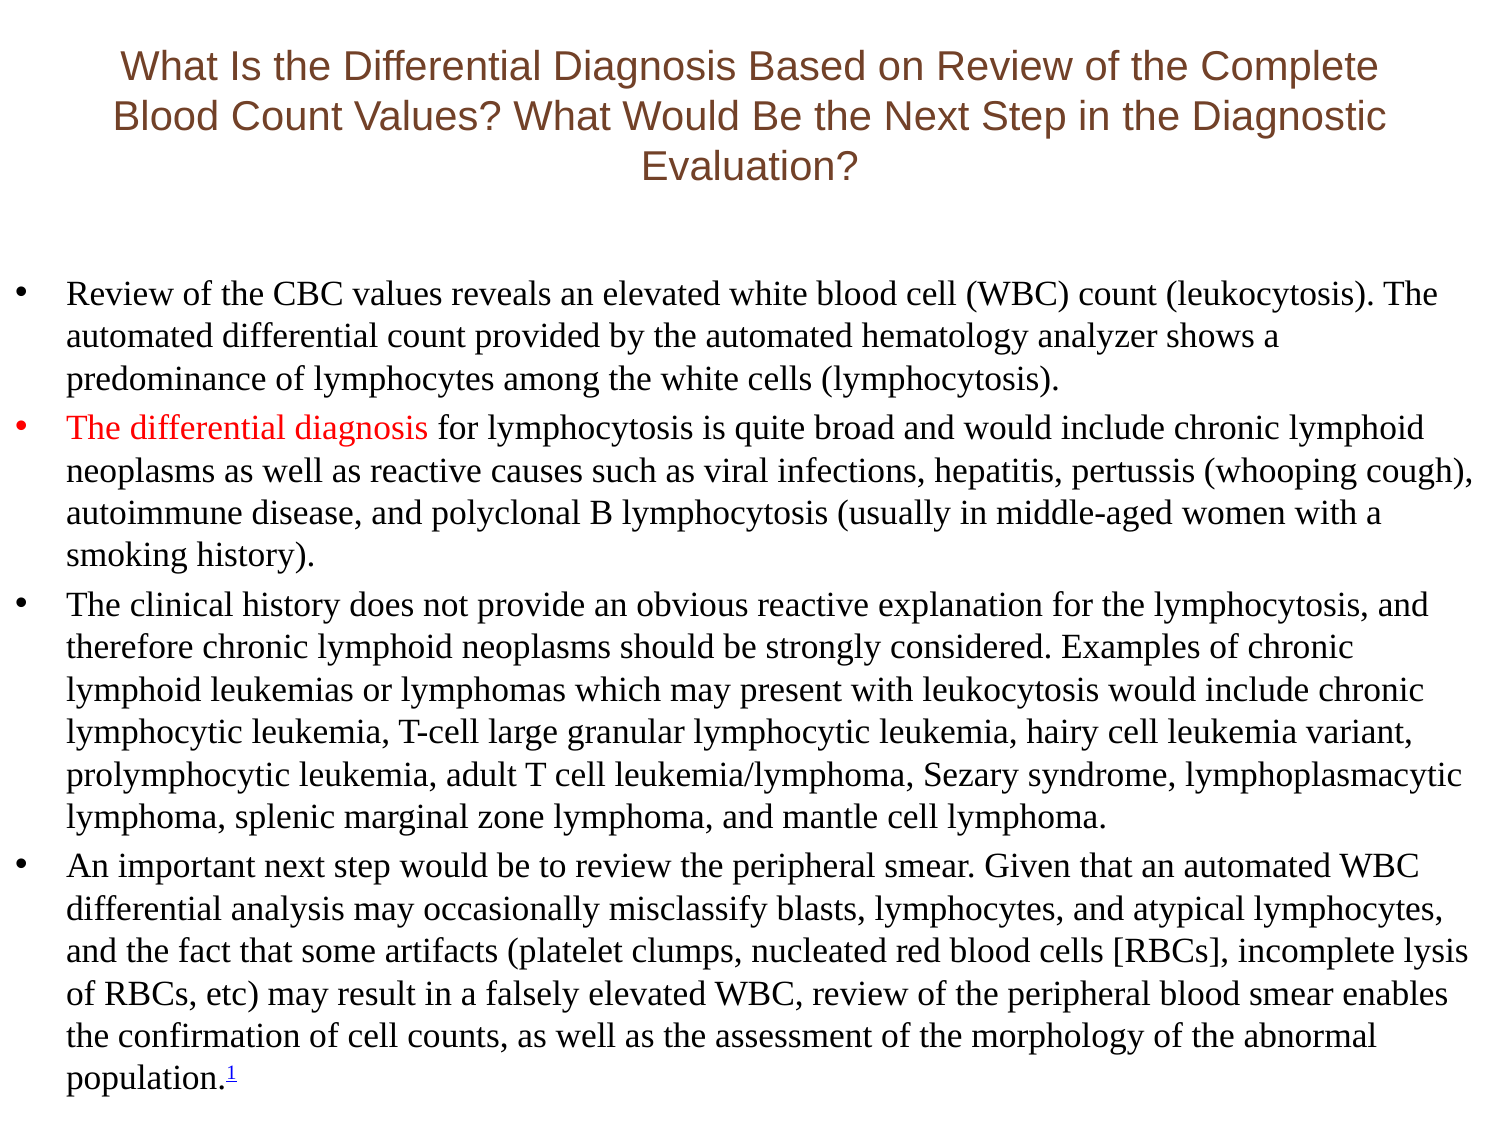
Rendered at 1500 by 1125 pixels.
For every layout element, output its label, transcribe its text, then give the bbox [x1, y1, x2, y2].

list Review of the CBC values reveals an elevated white blood cell (WBC) count (leukocytosis). The automated differential count provided by the automated hematology analyzer shows a predominance of lymphocytes among the white cells (lymphocytosis). The differential diagnosis for lymphocytosis is quite broad and would include chronic lymphoid neoplasms as well as reactive causes such as viral infections, hepatitis, pertussis (whooping cough), autoimmune disease, and polyclonal B lymphocytosis (usually in middle-aged women with a smoking history). The clinical history does not provide an obvious reactive explanation for the lymphocytosis, and therefore chronic lymphoid neoplasms should be strongly considered. Examples of chronic lymphoid leukemias or lymphomas which may present with leukocytosis would include chronic lymphocytic leukemia, T-cell large granular lymphocytic leukemia, hairy cell leukemia variant, prolymphocytic leukemia, adult T cell leukemia/lymphoma, Sezary syndrome, lymphoplasmacytic lymphoma, splenic marginal zone lymphoma, and mantle cell lymphoma. An important next step would be to review the peripheral smear. Given that an automated WBC differential analysis may occasionally misclassify blasts, lymphocytes, and atypical lymphocytes, and the fact that some artifacts (platelet clumps, nucleated red blood cells [RBCs], incomplete lysis of RBCs, etc) may result in a falsely elevated WBC, review of the peripheral blood smear enables the confirmation of cell counts, as well as the assessment of the morphology of the abnormal population.1 [0, 262, 1500, 1125]
title What Is the Differential Diagnosis Based on Review of the Complete Blood Count Values? What Would Be the Next Step in the Diagnostic Evaluation? [75, 45, 1425, 233]
